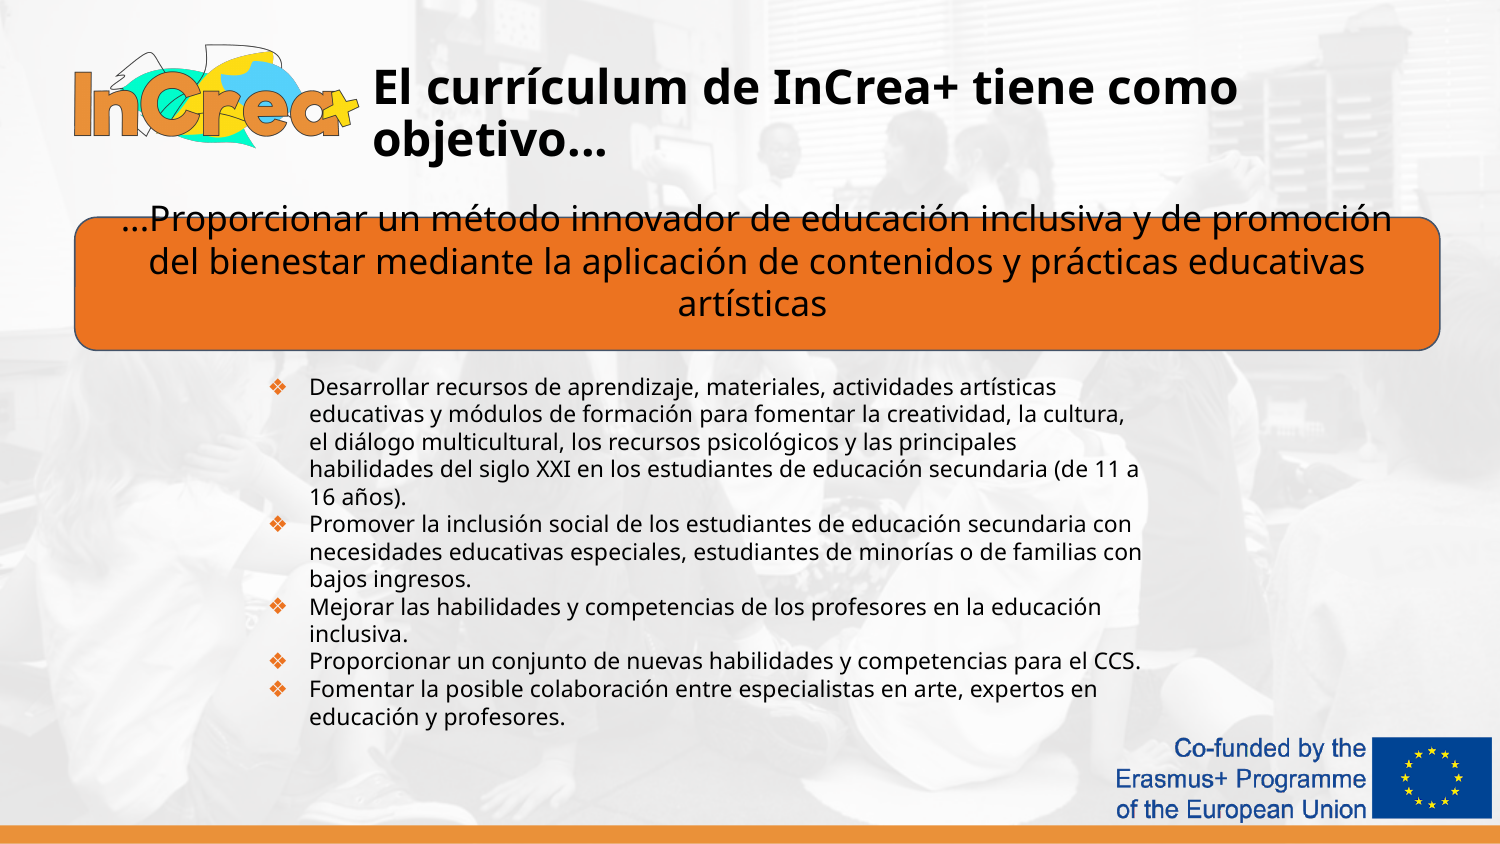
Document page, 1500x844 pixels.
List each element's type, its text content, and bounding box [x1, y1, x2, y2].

picture [70, 39, 361, 152]
text_box ...Proporcionar un método innovador de educación inclusiva y de promoción del bienestar mediante la aplicación de contenidos y prácticas educativas artísticas [74, 217, 1440, 351]
picture [1104, 734, 1500, 826]
list El currículum de InCrea+ tiene como objetivo... [360, 57, 1500, 161]
text_box Desarrollar recursos de aprendizaje, materiales, actividades artísticas educativas y módulos de formación para fomentar la creatividad, la cultura, el diálogo multicultural, los recursos psicológicos y las principales habilidades del siglo XXI en los estudiantes de educación secundaria (de 11 a 16 años). Promover la inclusión social de los estudiantes de educación secundaria con necesidades educativas especiales, estudiantes de minorías o de familias con bajos ingresos. Mejorar las habilidades y competencias de los profesores en la educación inclusiva. Proporcionar un conjunto de nuevas habilidades y competencias para el CCS. Fomentar la posible colaboración entre especialistas en arte, expertos en educación y profesores. [256, 361, 1158, 769]
